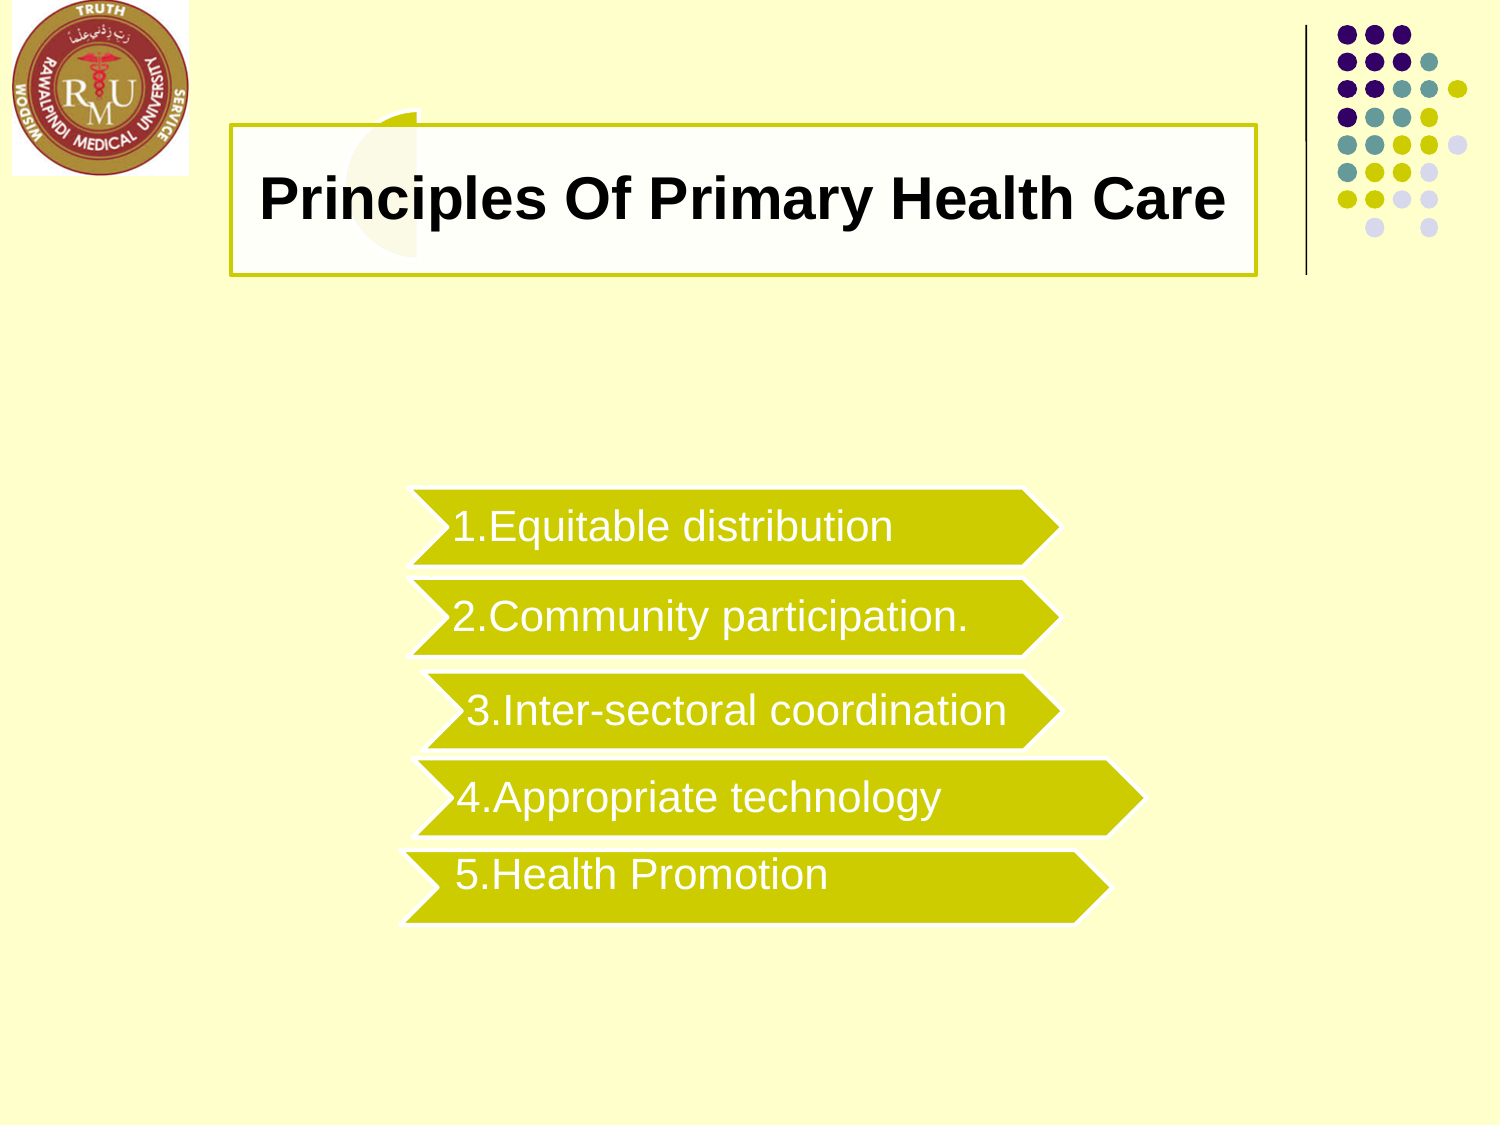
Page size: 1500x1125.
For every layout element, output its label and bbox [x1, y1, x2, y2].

picture [12, 0, 189, 176]
list [337, 487, 1213, 838]
text_box [399, 849, 1113, 926]
text_box [212, 124, 1238, 276]
